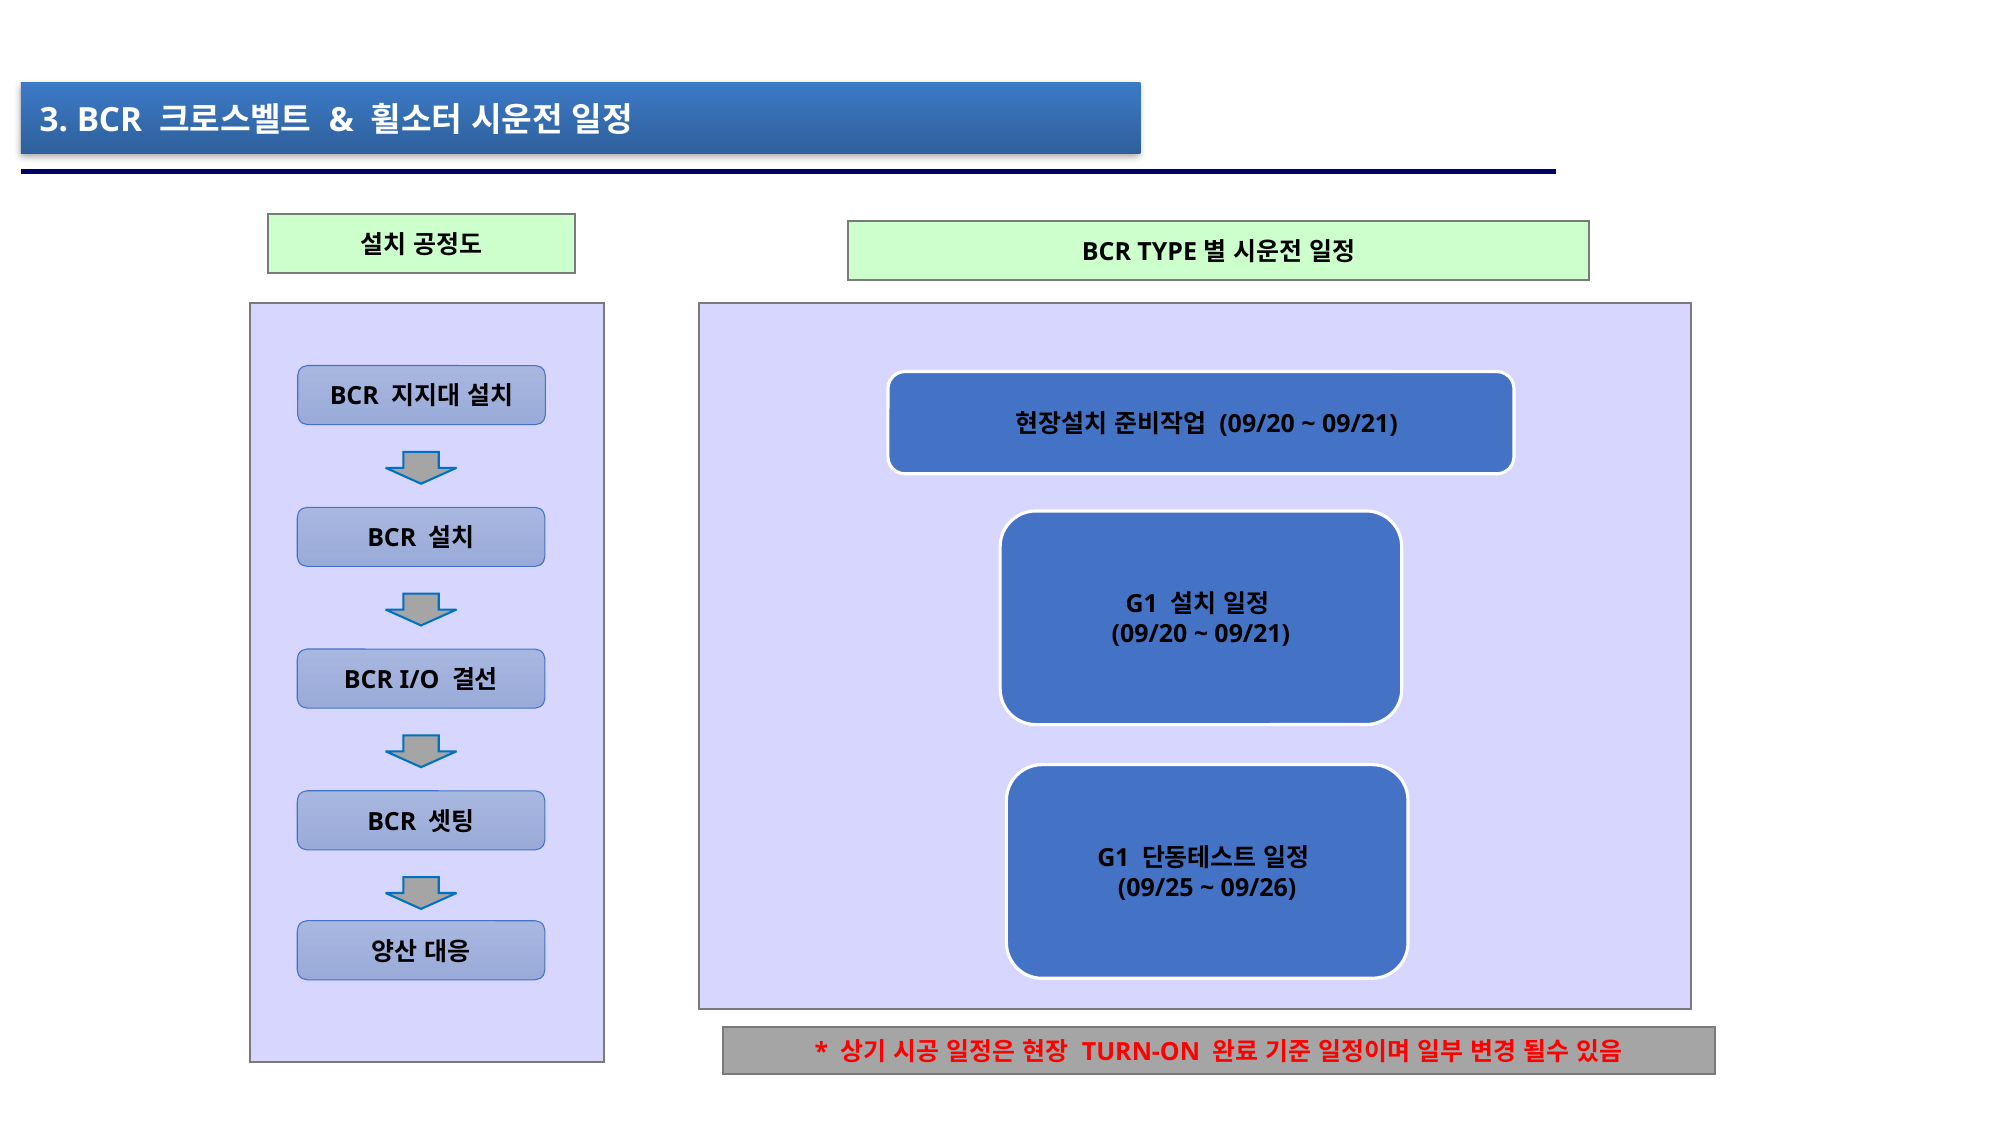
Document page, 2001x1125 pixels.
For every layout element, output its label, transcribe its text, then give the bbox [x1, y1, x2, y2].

text_box BCR 지지대 설치 [297, 364, 546, 426]
text_box 설치 공정도 [267, 213, 576, 274]
text_box * 상기 시공 일정은 현장 TURN-ON 완료 기준 일정이며 일부 변경 될수 있음 [722, 1026, 1716, 1075]
text_box [385, 592, 457, 627]
text_box 현장설치 준비작업 (09/20 ~ 09/21) [886, 369, 1516, 476]
text_box 3. BCR 크로스벨트 & 휠소터 시운전 일정 [20, 82, 1141, 154]
text_box [698, 302, 1692, 1010]
text_box G1 단동테스트 일정 (09/25 ~ 09/26) [1004, 763, 1410, 980]
text_box BCR TYPE별 시운전 일정 [847, 220, 1590, 281]
text_box [385, 450, 457, 485]
text_box BCR I/O 결선 [296, 648, 546, 709]
text_box BCR 셋팅 [296, 790, 546, 851]
text_box [385, 734, 457, 769]
text_box G1 설치 일정 (09/20 ~ 09/21) [998, 509, 1404, 727]
text_box 양산 대응 [296, 920, 546, 981]
text_box BCR 설치 [296, 506, 546, 567]
text_box [385, 876, 457, 911]
text_box [249, 302, 605, 1063]
